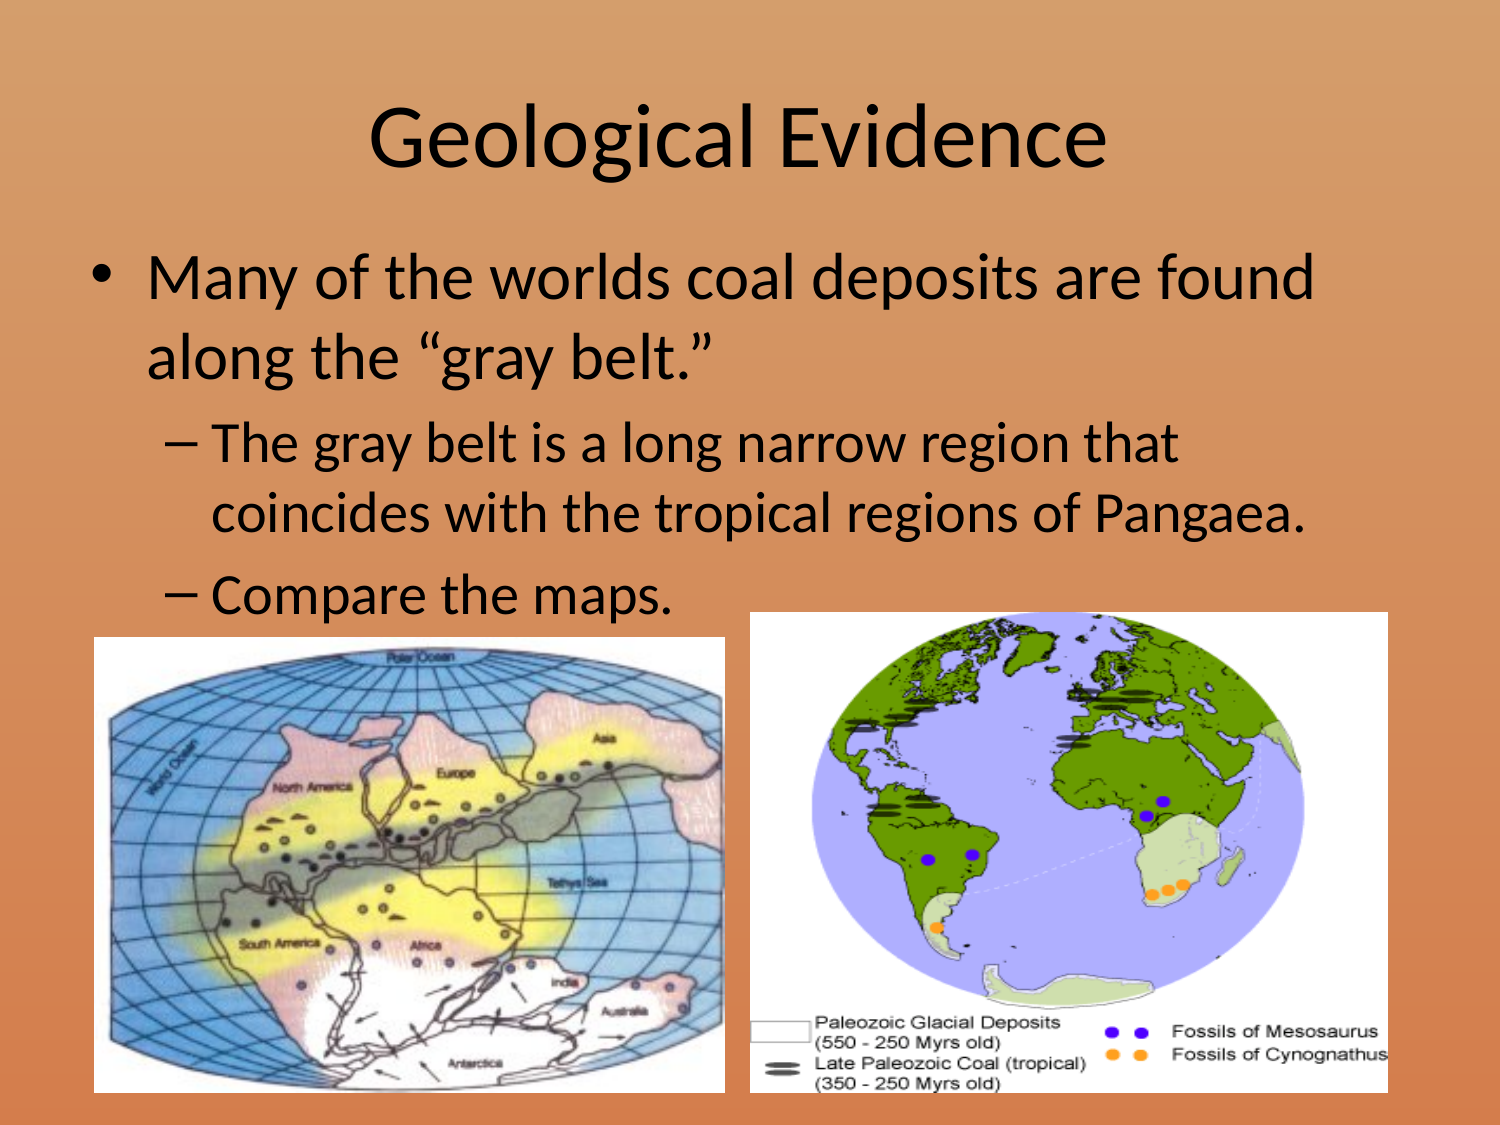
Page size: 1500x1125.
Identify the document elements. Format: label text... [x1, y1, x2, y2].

picture [94, 637, 726, 1094]
title Geological Evidence [75, 37, 1425, 224]
list Many of the worlds coal deposits are found along the “gray belt.” The gray belt is a long narrow region that coincides with the tropical regions of Pangaea. Compare the maps. [75, 224, 1425, 1005]
picture [749, 612, 1388, 1094]
